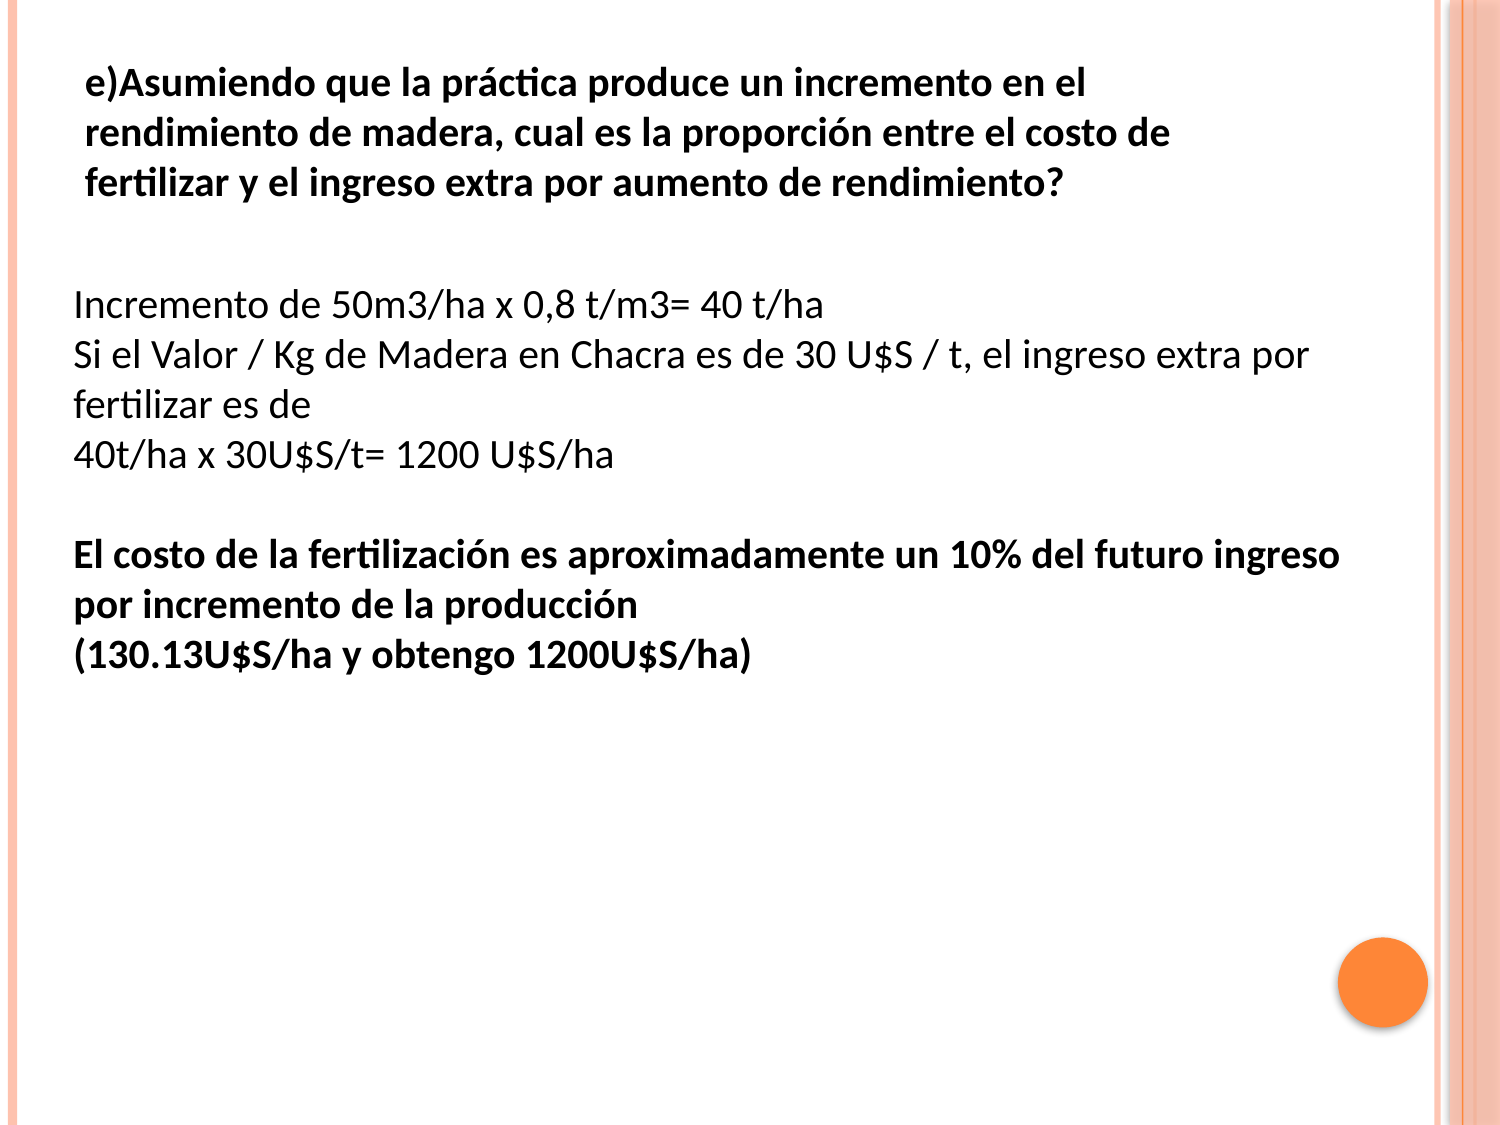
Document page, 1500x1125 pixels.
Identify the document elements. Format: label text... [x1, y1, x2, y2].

text_box e)Asumiendo que la práctica produce un incremento en el rendimiento de madera, cual es la proporción entre el costo de fertilizar y el ingreso extra por aumento de rendimiento? [70, 46, 1325, 257]
text_box Incremento de 50m3/ha x 0,8 t/m3= 40 t/ha Si el Valor / Kg de Madera en Chacra es de 30 U$S / t, el ingreso extra por fertilizar es de 40t/ha x 30U$S/t= 1200 U$S/ha El costo de la fertilización es aproximadamente un 10% del futuro ingreso por incremento de la producción (130.13U$S/ha y obtengo 1200U$S/ha) [58, 269, 1407, 735]
